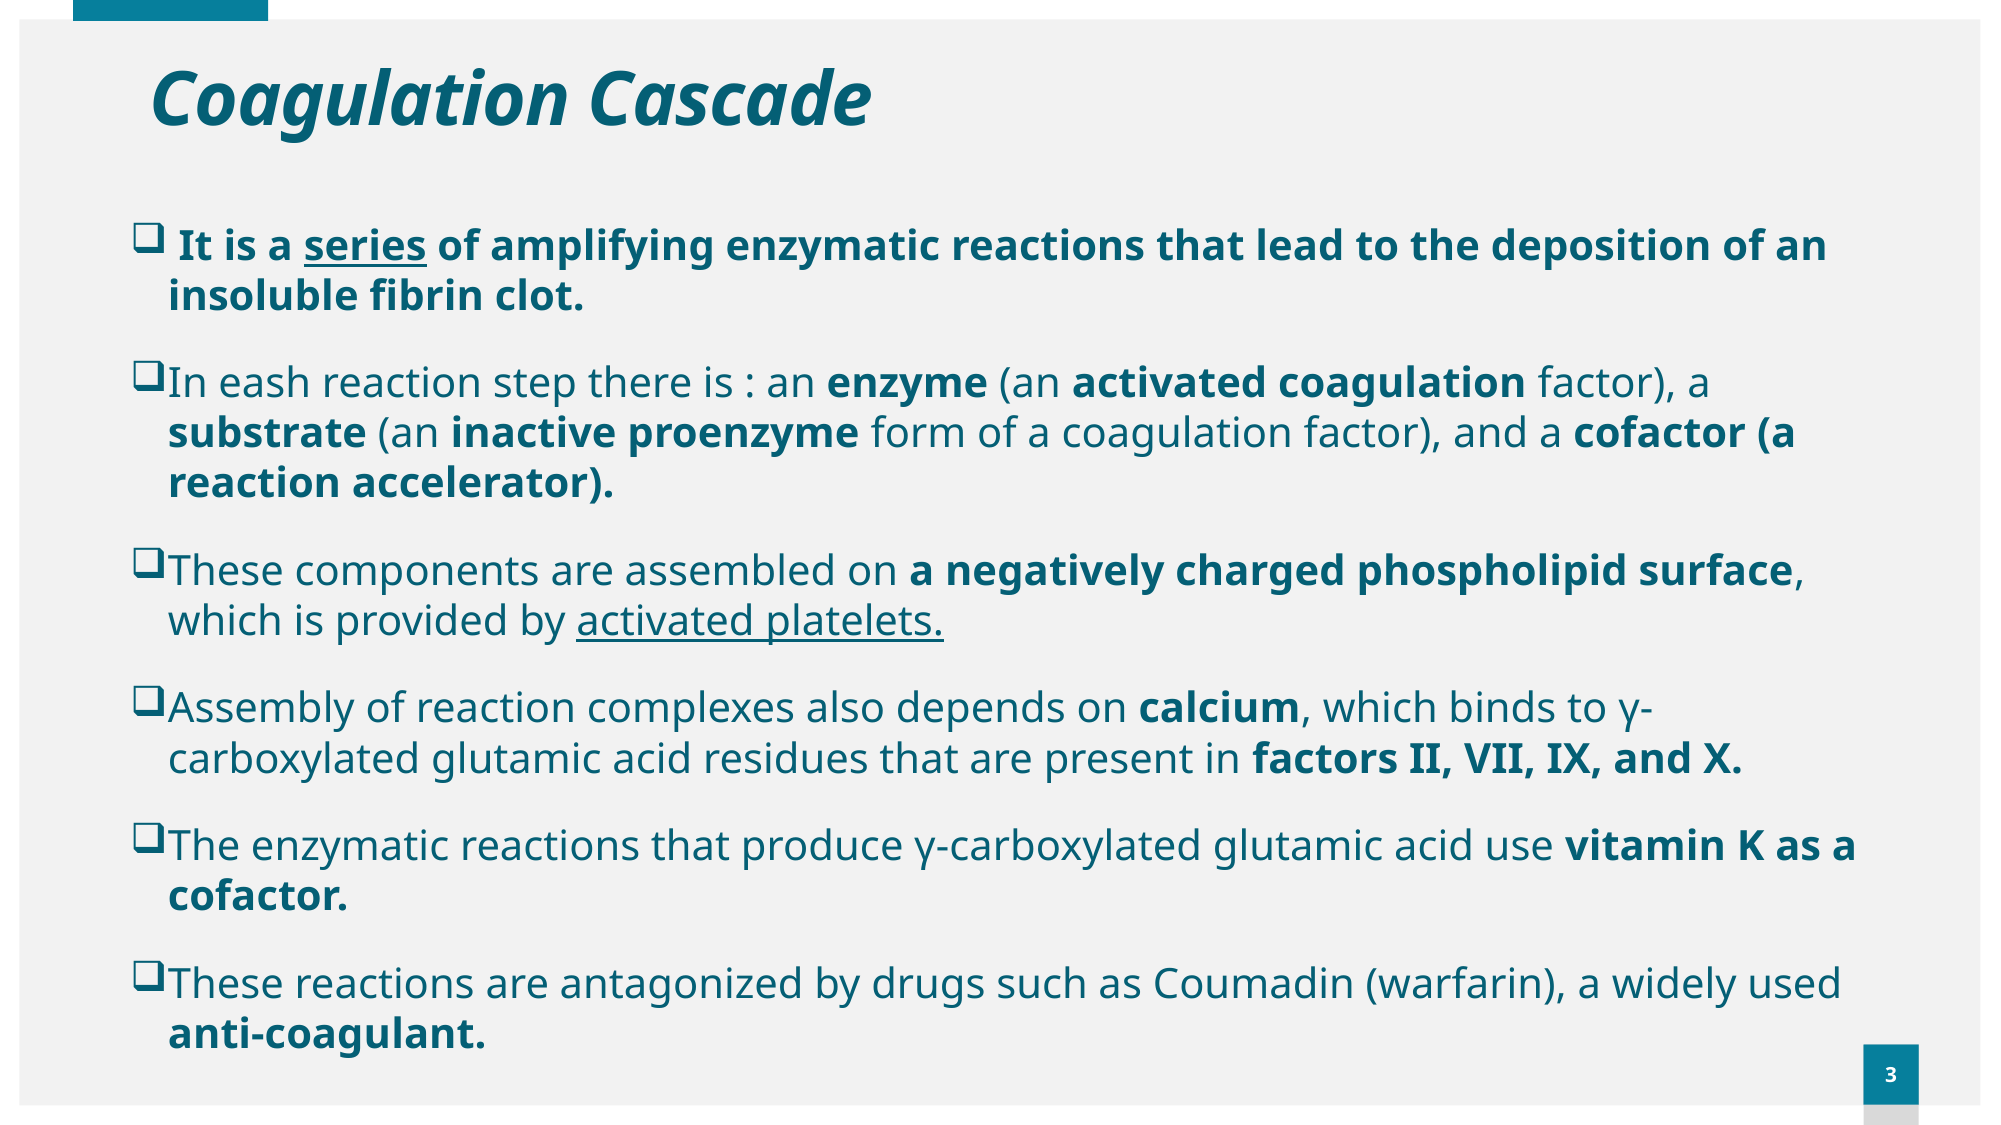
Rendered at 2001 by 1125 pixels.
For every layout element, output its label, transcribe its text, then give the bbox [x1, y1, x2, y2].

list It is a series of amplifying enzymatic reactions that lead to the deposition of an insoluble fibrin clot. In eash reaction step there is : an enzyme (an activated coagulation factor), a substrate (an inactive proenzyme form of a coagulation factor), and a cofactor (a reaction accelerator). These components are assembled on a negatively charged phospholipid surface, which is provided by activated platelets. Assembly of reaction complexes also depends on calcium, which binds to γ-carboxylated glutamic acid residues that are present in factors II, VII, IX, and X. The enzymatic reactions that produce γ-carboxylated glutamic acid use vitamin K as a cofactor. These reactions are antagonized by drugs such as Coumadin (warfarin), a widely used anti-coagulant. [115, 211, 1916, 994]
title Coagulation Cascade [134, 56, 1968, 236]
